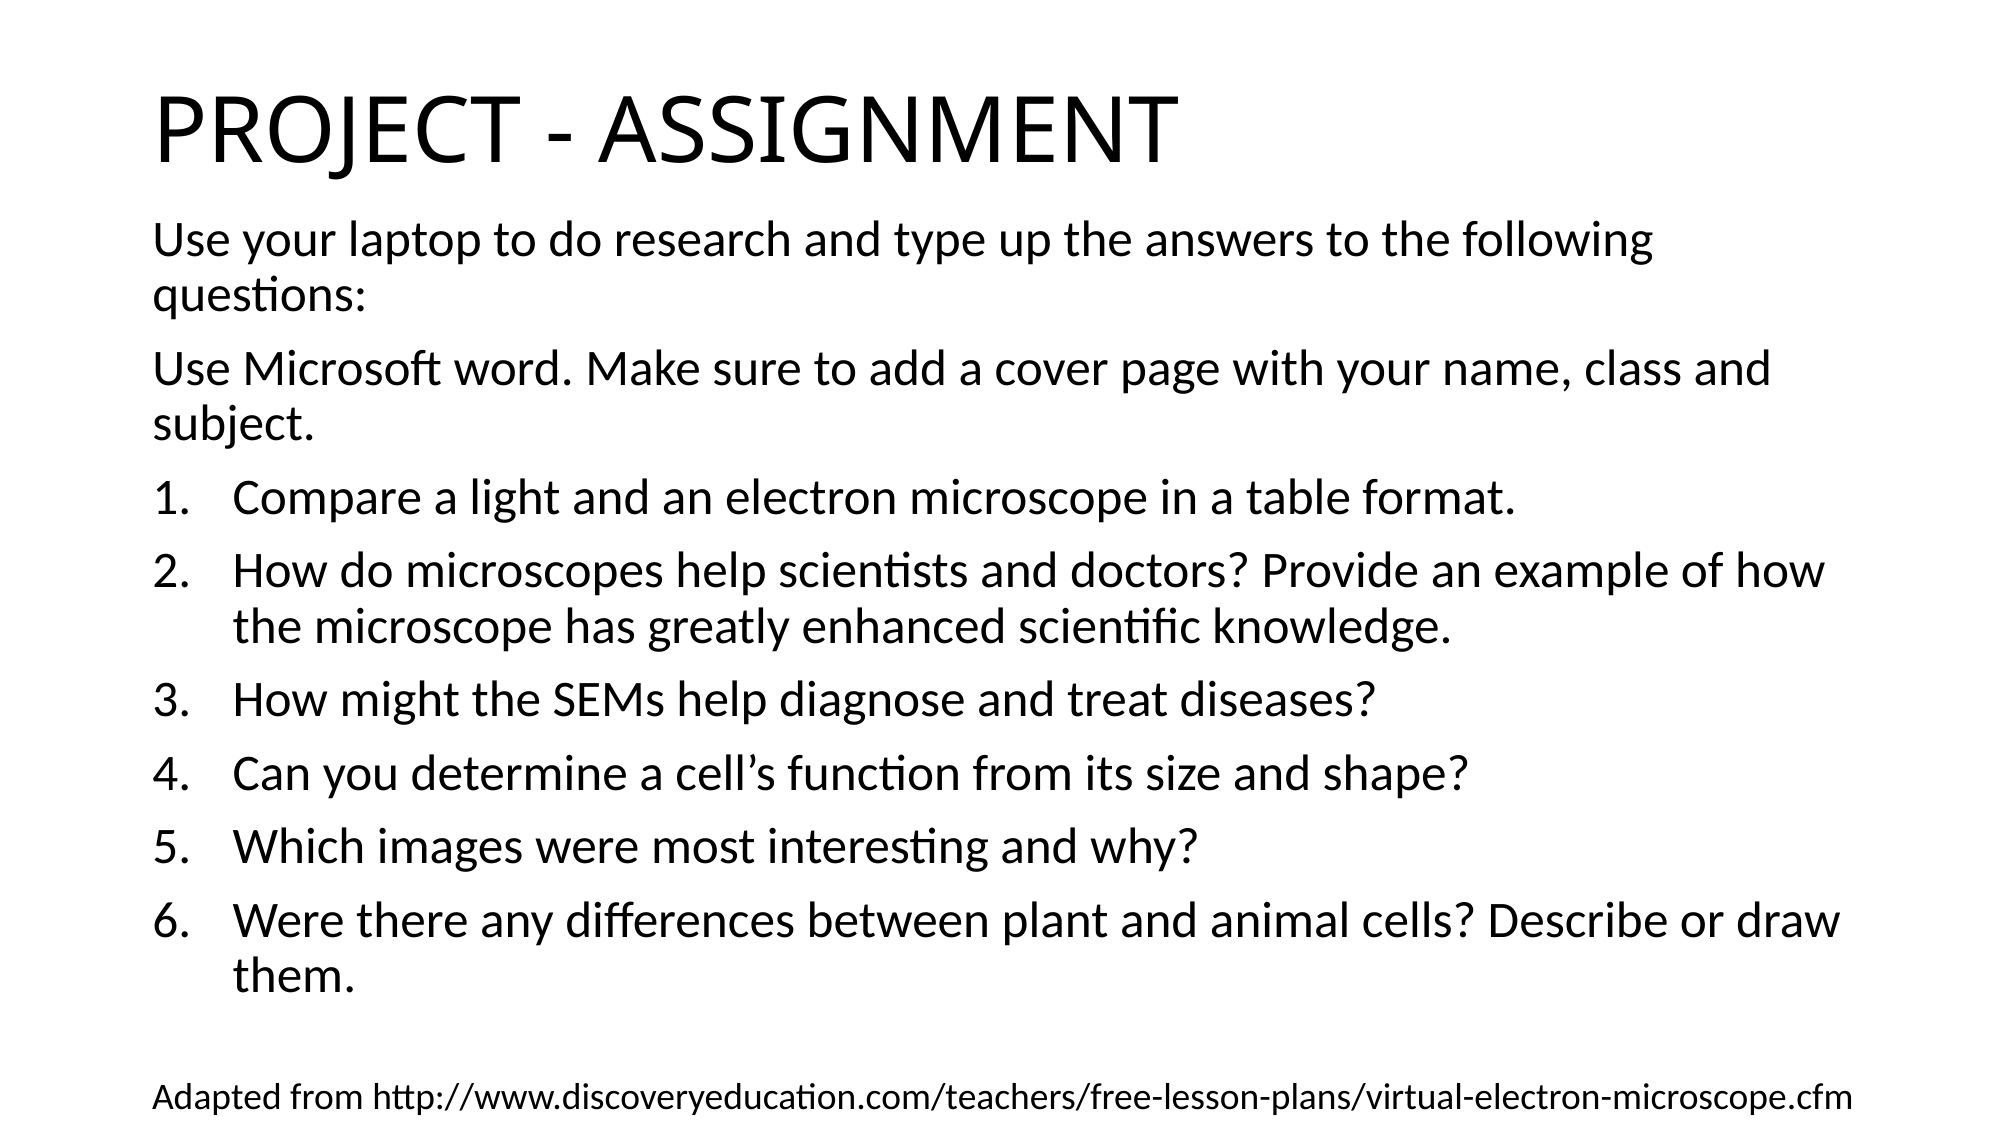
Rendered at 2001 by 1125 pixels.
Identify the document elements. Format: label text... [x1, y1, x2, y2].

list Use your laptop to do research and type up the answers to the following questions: Use Microsoft word. Make sure to add a cover page with your name, class and subject. Compare a light and an electron microscope in a table format. How do microscopes help scientists and doctors? Provide an example of how the microscope has greatly enhanced scientific knowledge. How might the SEMs help diagnose and treat diseases? Can you determine a cell’s function from its size and shape? Which images were most interesting and why? Were there any differences between plant and animal cells? Describe or draw them. [137, 204, 1863, 1014]
title PROJECT - ASSIGNMENT [137, 59, 1863, 204]
text_box Adapted from http://www.discoveryeducation.com/teachers/free-lesson-plans/virtual-electron-microscope.cfm [137, 1064, 1906, 1125]
